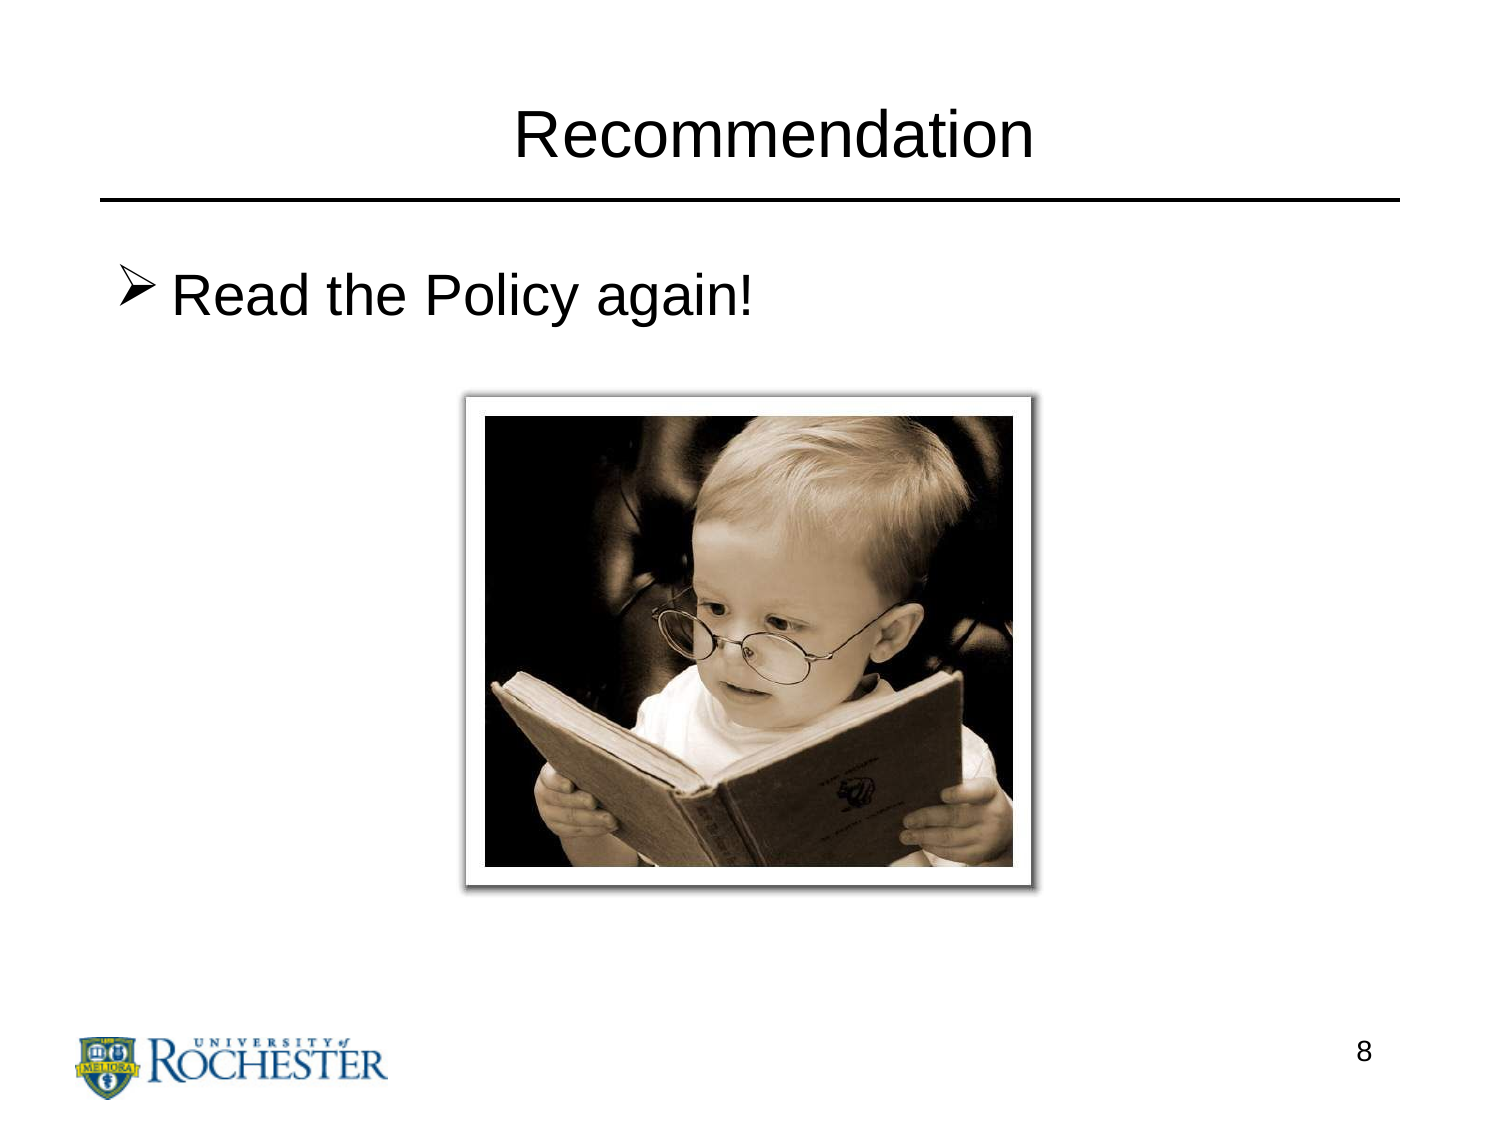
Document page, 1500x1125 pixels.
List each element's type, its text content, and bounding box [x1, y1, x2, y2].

picture [455, 387, 1044, 898]
list Read the Policy again! [99, 249, 1376, 926]
title Recommendation [74, 37, 1476, 226]
picture [75, 1037, 388, 1100]
slide_number 8 [1074, 1024, 1388, 1101]
